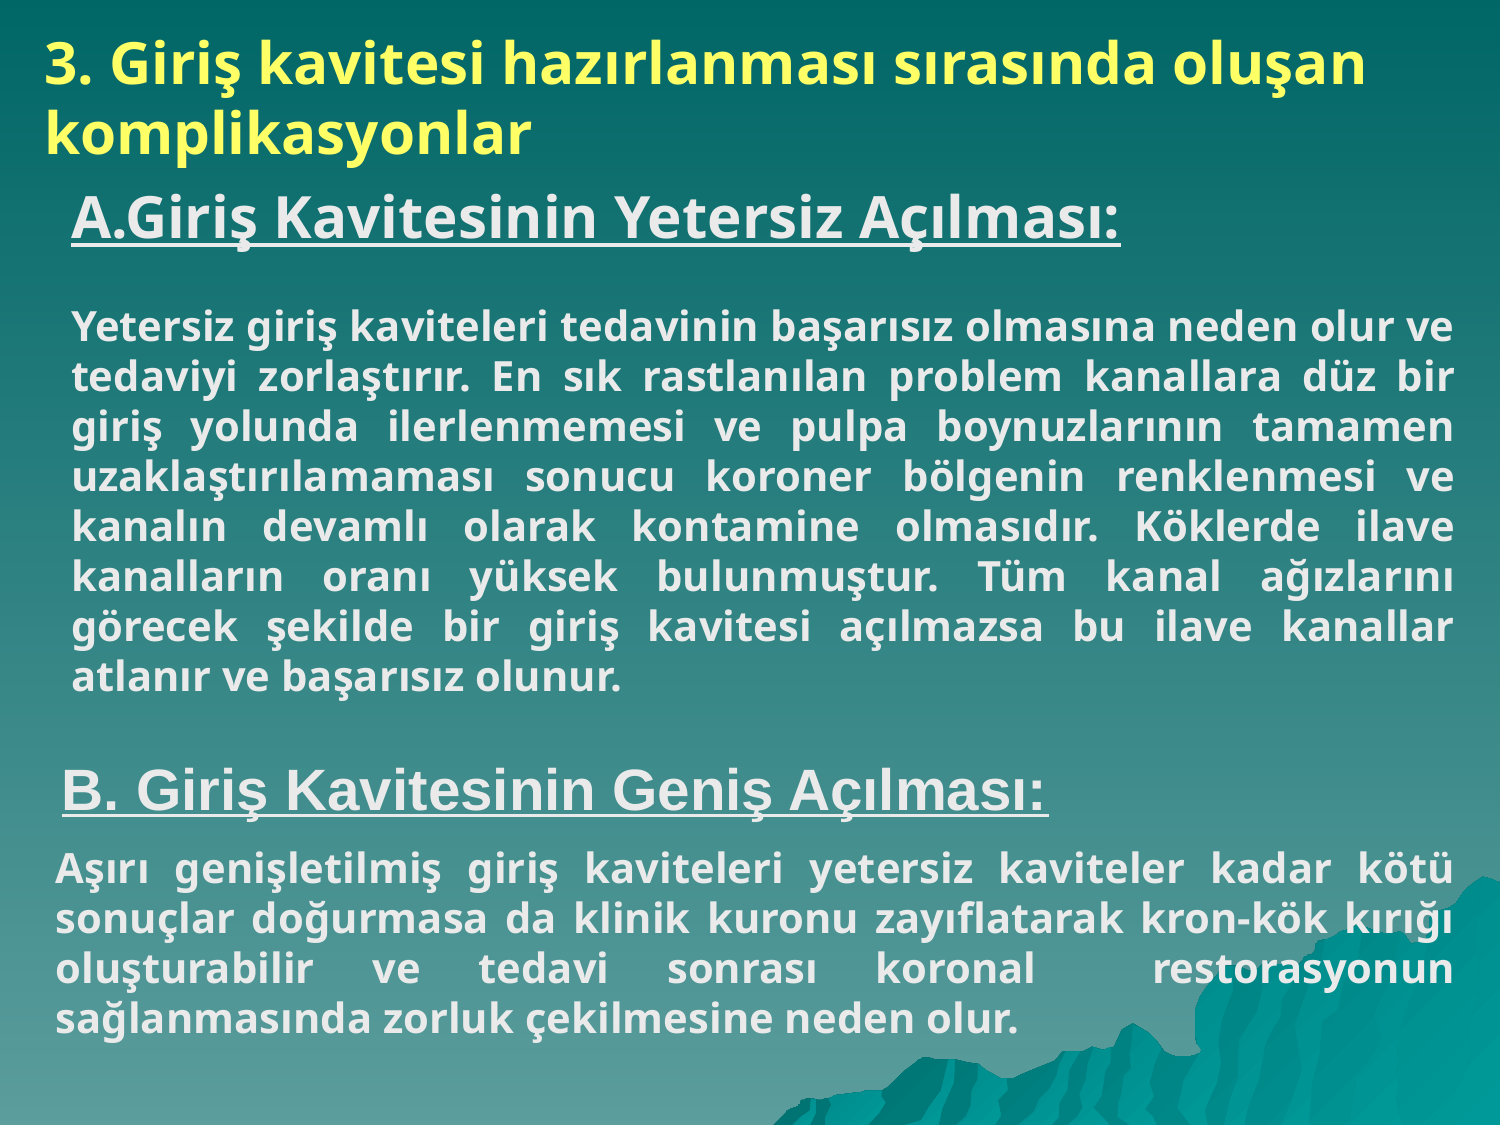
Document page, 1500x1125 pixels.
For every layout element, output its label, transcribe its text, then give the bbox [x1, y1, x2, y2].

text_box A.Giriş Kavitesinin Yetersiz Açılması: Yetersiz giriş kaviteleri tedavinin başarısız olmasına neden olur ve tedaviyi zorlaştırır. En sık rastlanılan problem kanallara düz bir giriş yolunda ilerlenmemesi ve pulpa boynuzlarının tamamen uzaklaştırılamaması sonucu koroner bölgenin renklenmesi ve kanalın devamlı olarak kontamine olmasıdır. Köklerde ilave kanalların oranı yüksek bulunmuştur. Tüm kanal ağızlarını görecek şekilde bir giriş kavitesi açılmazsa bu ilave kanallar atlanır ve başarısız olunur. [0, 172, 1471, 708]
text_box 3. Giriş kavitesi hazırlanması sırasında oluşan komplikasyonlar [29, 19, 1459, 172]
text_box Aşırı genişletilmiş giriş kaviteleri yetersiz kaviteler kadar kötü sonuçlar doğurmasa da klinik kuronu zayıflatarak kron-kök kırığı oluşturabilir ve tedavi sonrası koronal restorasyonun sağlanmasında zorluk çekilmesine neden olur. [41, 834, 1471, 1113]
text_box B. Giriş Kavitesinin Geniş Açılması: [0, 786, 1129, 858]
